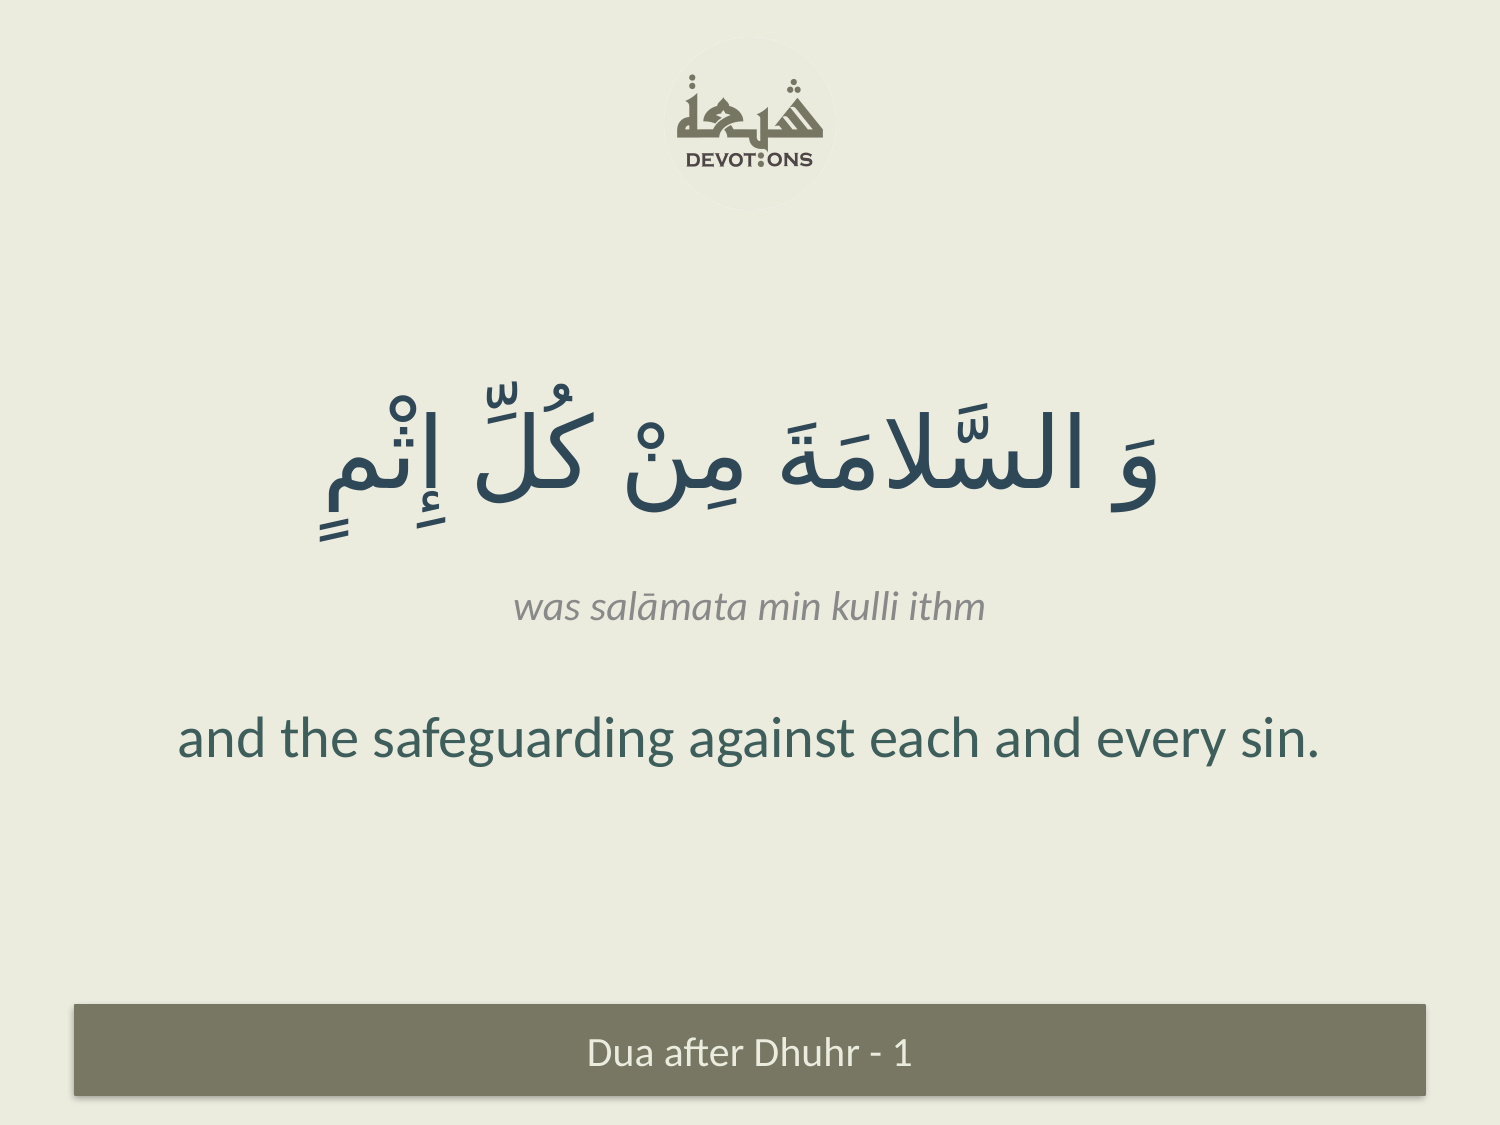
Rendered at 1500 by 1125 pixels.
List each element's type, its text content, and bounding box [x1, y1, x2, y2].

picture [656, 29, 844, 218]
text_box Dua after Dhuhr - 1 [571, 1017, 928, 1083]
text_box [74, 1004, 1426, 1096]
text_box وَ السَّلامَةَ مِنْ كُلِّ إِثْمٍ was salāmata min kulli ithm and the safeguarding against each and every sin. [74, 381, 1425, 776]
